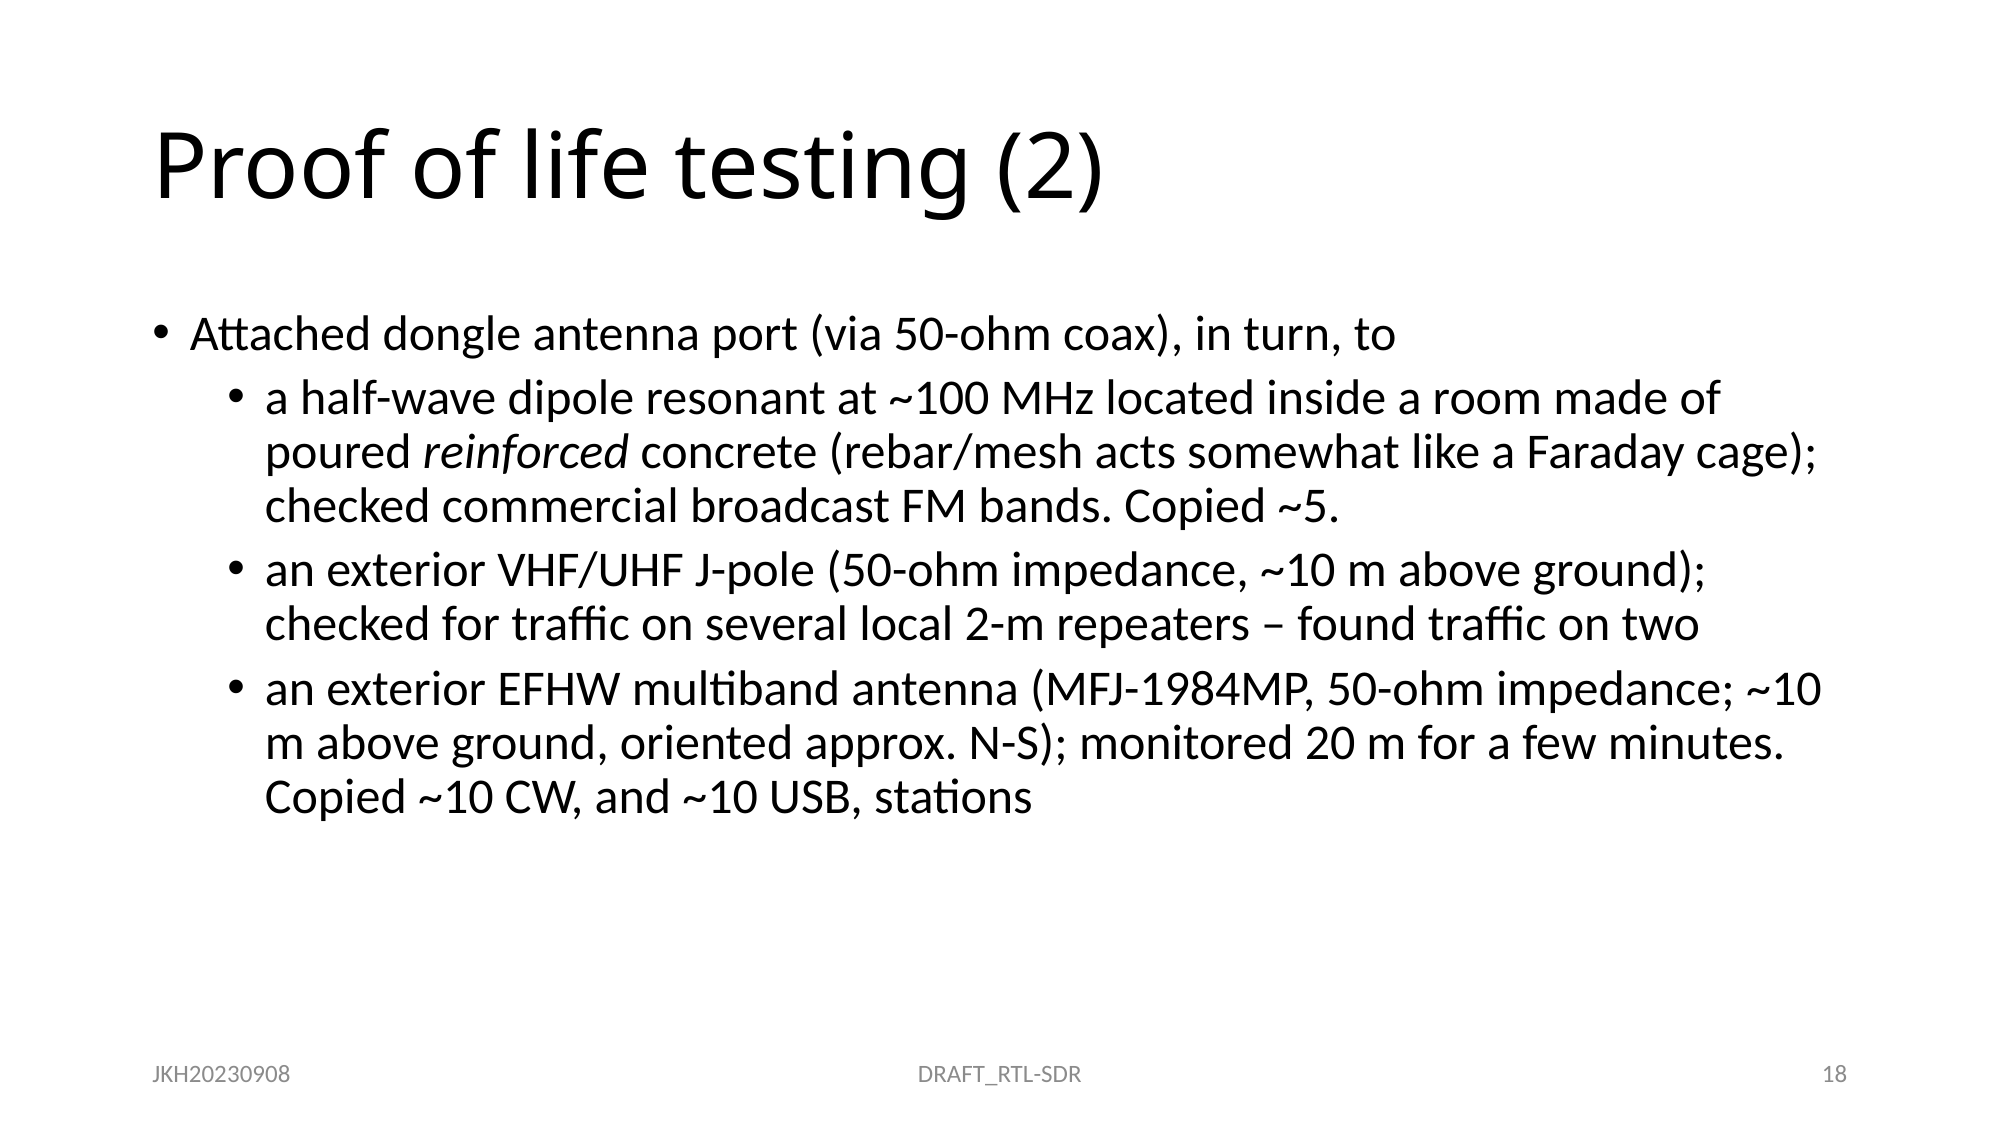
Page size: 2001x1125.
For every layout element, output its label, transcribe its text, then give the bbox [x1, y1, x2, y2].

list Attached dongle antenna port (via 50-ohm coax), in turn, to a half-wave dipole resonant at ~100 MHz located inside a room made of poured reinforced concrete (rebar/mesh acts somewhat like a Faraday cage); checked commercial broadcast FM bands. Copied ~5. an exterior VHF/UHF J-pole (50-ohm impedance, ~10 m above ground); checked for traffic on several local 2-m repeaters – found traffic on two an exterior EFHW multiband antenna (MFJ-1984MP, 50-ohm impedance; ~10 m above ground, oriented approx. N-S); monitored 20 m for a few minutes. Copied ~10 CW, and ~10 USB, stations [137, 299, 1863, 1014]
title Proof of life testing (2) [137, 59, 1863, 278]
footer DRAFT_RTL-SDR [662, 1042, 1338, 1103]
slide_number 18 [1412, 1042, 1863, 1103]
slide_number JKH20230908 [137, 1042, 588, 1103]
